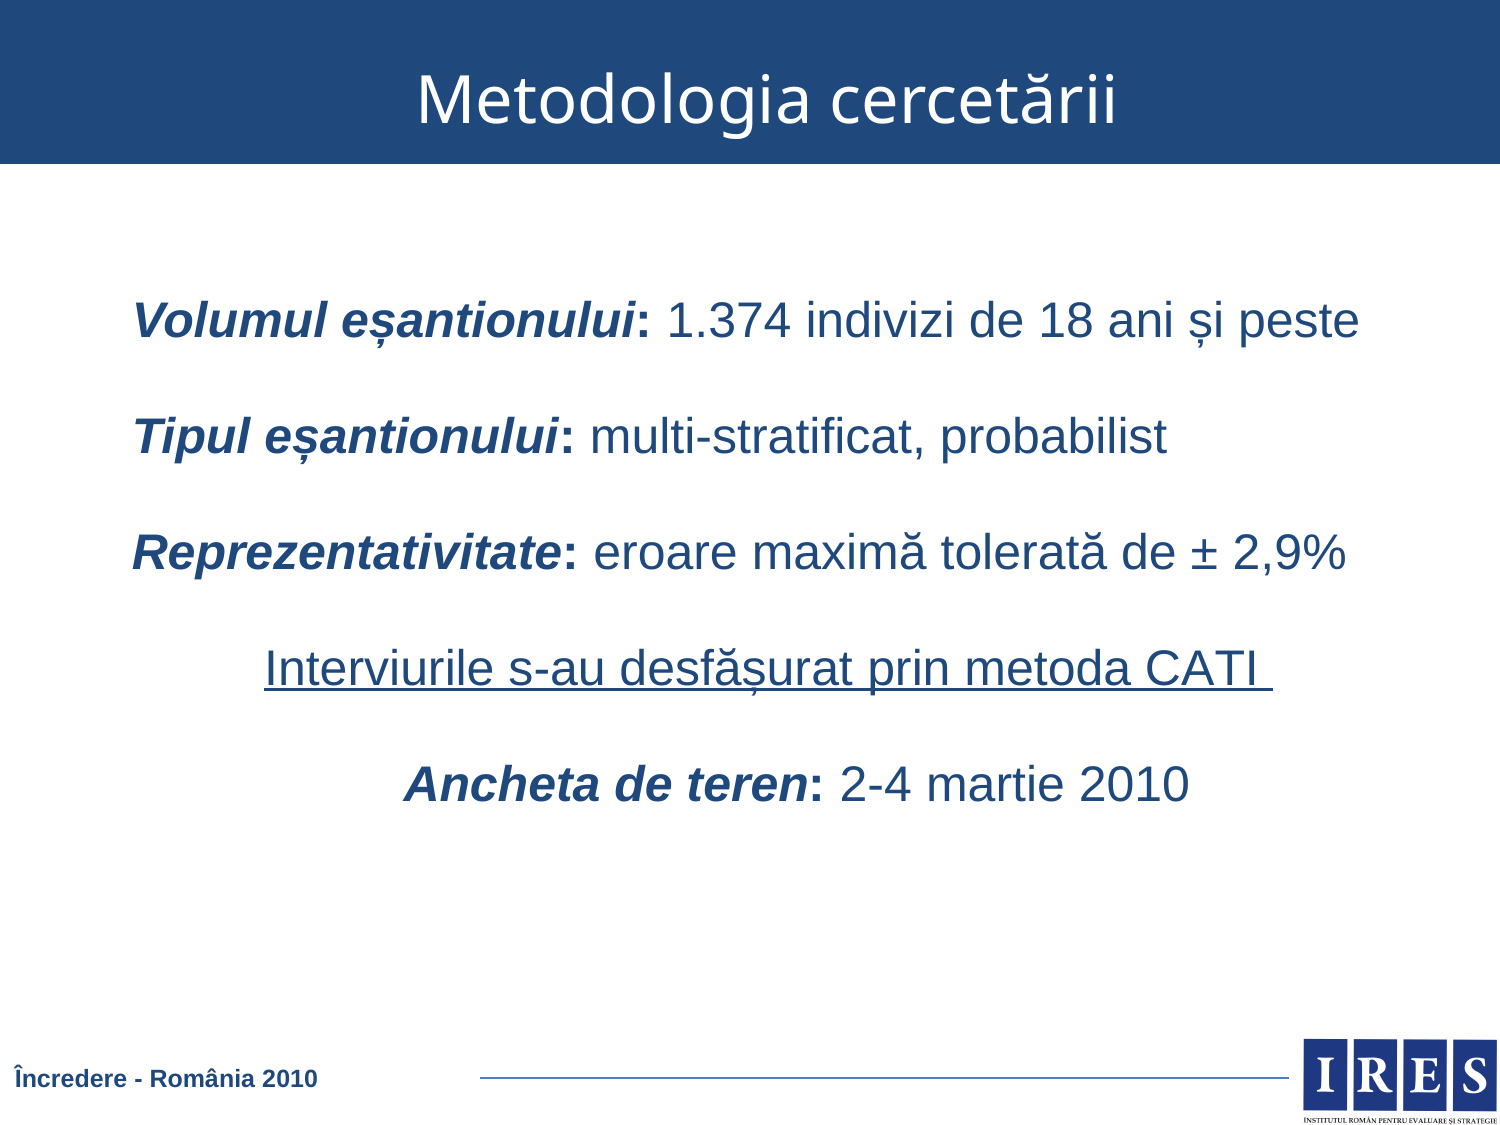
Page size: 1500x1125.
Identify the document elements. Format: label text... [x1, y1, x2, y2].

picture [1300, 1036, 1500, 1125]
list Volumul eșantionului: 1.374 indivizi de 18 ani și peste Tipul eșantionului: multi-stratificat, probabilist Reprezentativitate: eroare maximă tolerată de ± 2,9% Interviurile s-au desfășurat prin metoda CATI Ancheta de teren: 2-4 martie 2010 [60, 163, 1477, 1043]
text_box Metodologia cercetării [35, 29, 1500, 164]
